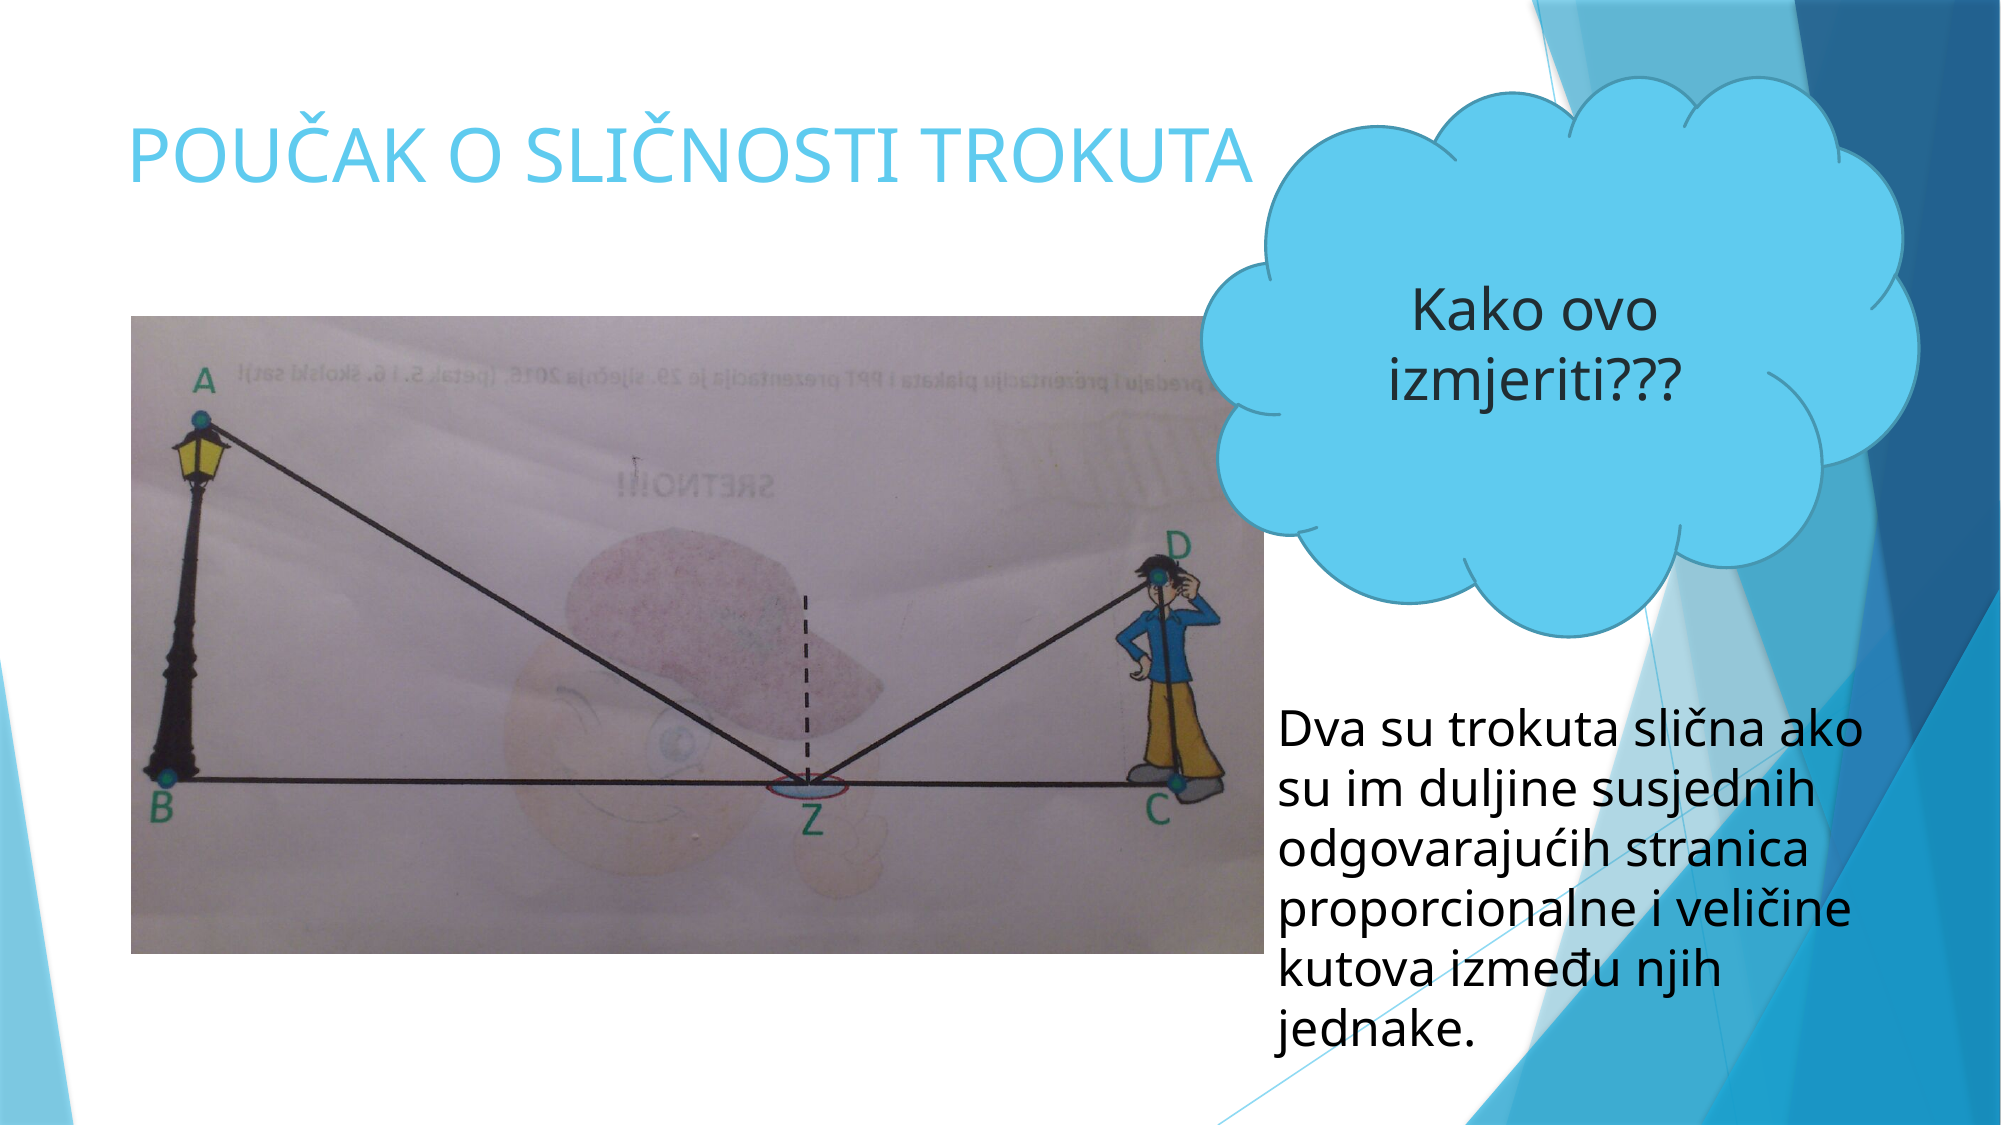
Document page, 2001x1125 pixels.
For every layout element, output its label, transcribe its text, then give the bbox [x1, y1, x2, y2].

text_box Kako ovo izmjeriti??? [1203, 75, 1921, 639]
text_box Dva su trokuta slična ako su im duljine susjednih odgovarajućih stranica proporcionalne i veličine kutova između njih jednake. [1263, 689, 1943, 1065]
title POUČAK O SLIČNOSTI TROKUTA [111, 99, 1475, 317]
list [130, 316, 1264, 954]
